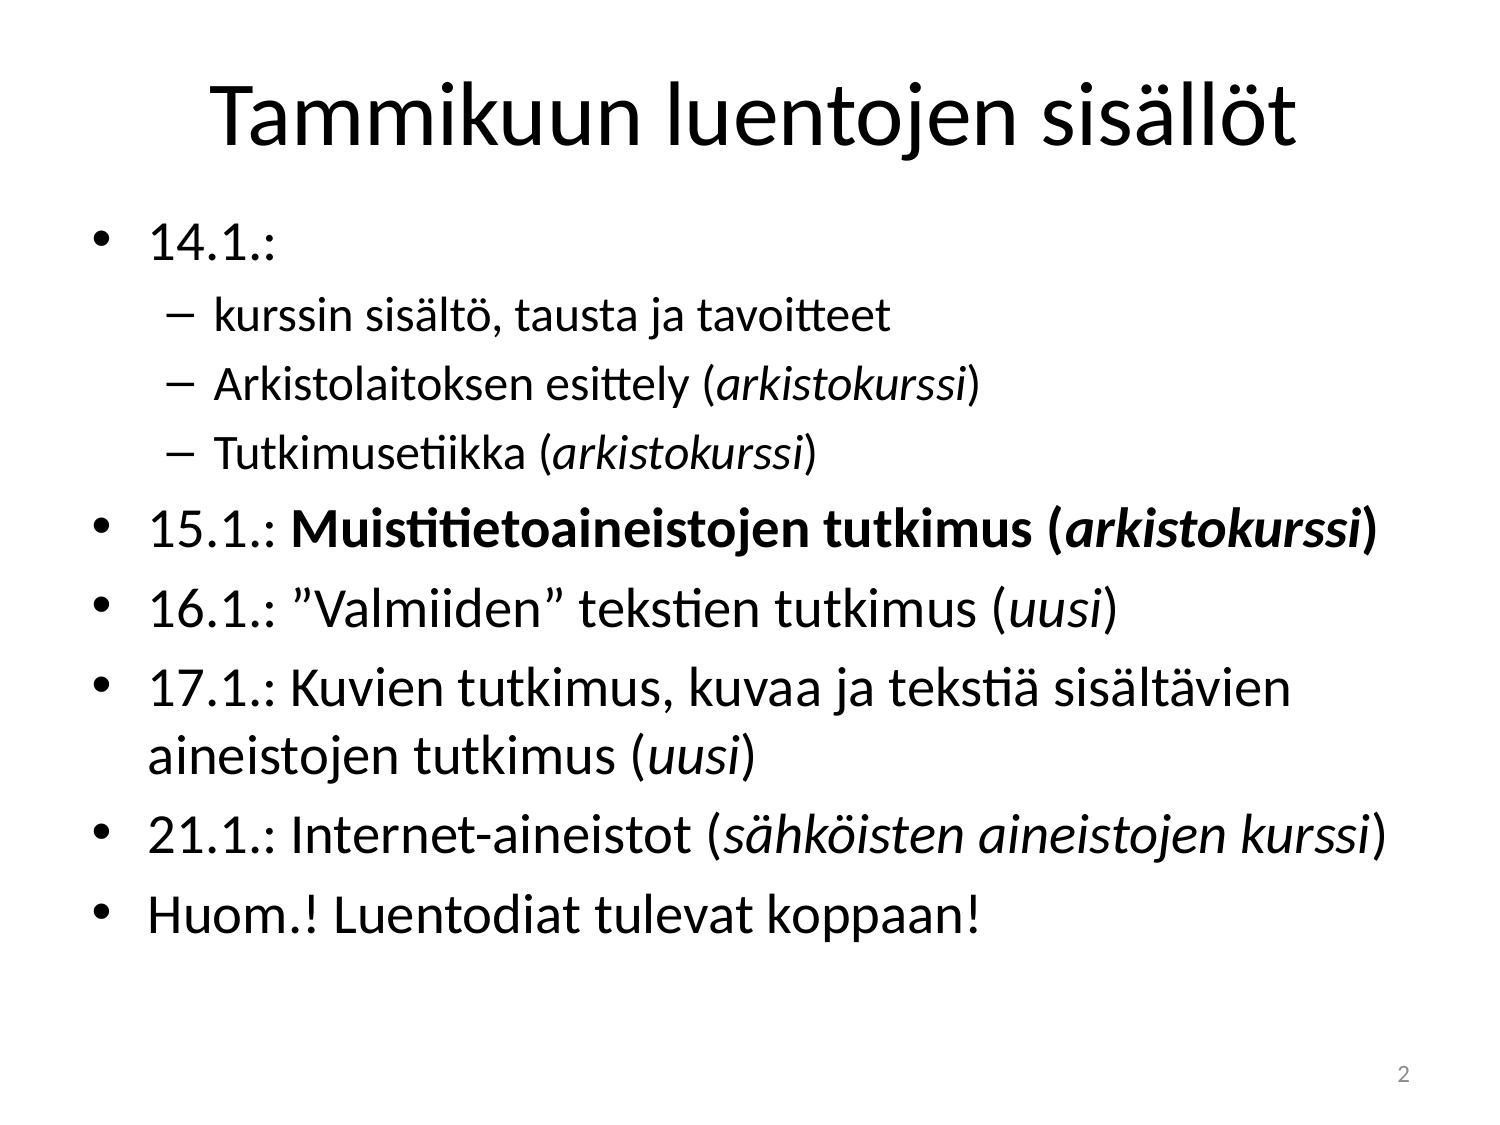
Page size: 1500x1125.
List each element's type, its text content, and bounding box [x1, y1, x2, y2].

slide_number 2 [1074, 1042, 1425, 1103]
title Tammikuun luentojen sisällöt [75, 45, 1436, 173]
list 14.1.: kurssin sisältö, tausta ja tavoitteet Arkistolaitoksen esittely (arkistokurssi) Tutkimusetiikka (arkistokurssi) 15.1.: Muistitietoaineistojen tutkimus (arkistokurssi) 16.1.: ”Valmiiden” tekstien tutkimus (uusi) 17.1.: Kuvien tutkimus, kuvaa ja tekstiä sisältävien aineistojen tutkimus (uusi) 21.1.: Internet-aineistot (sähköisten aineistojen kurssi) Huom.! Luentodiat tulevat koppaan! [76, 196, 1425, 1005]
